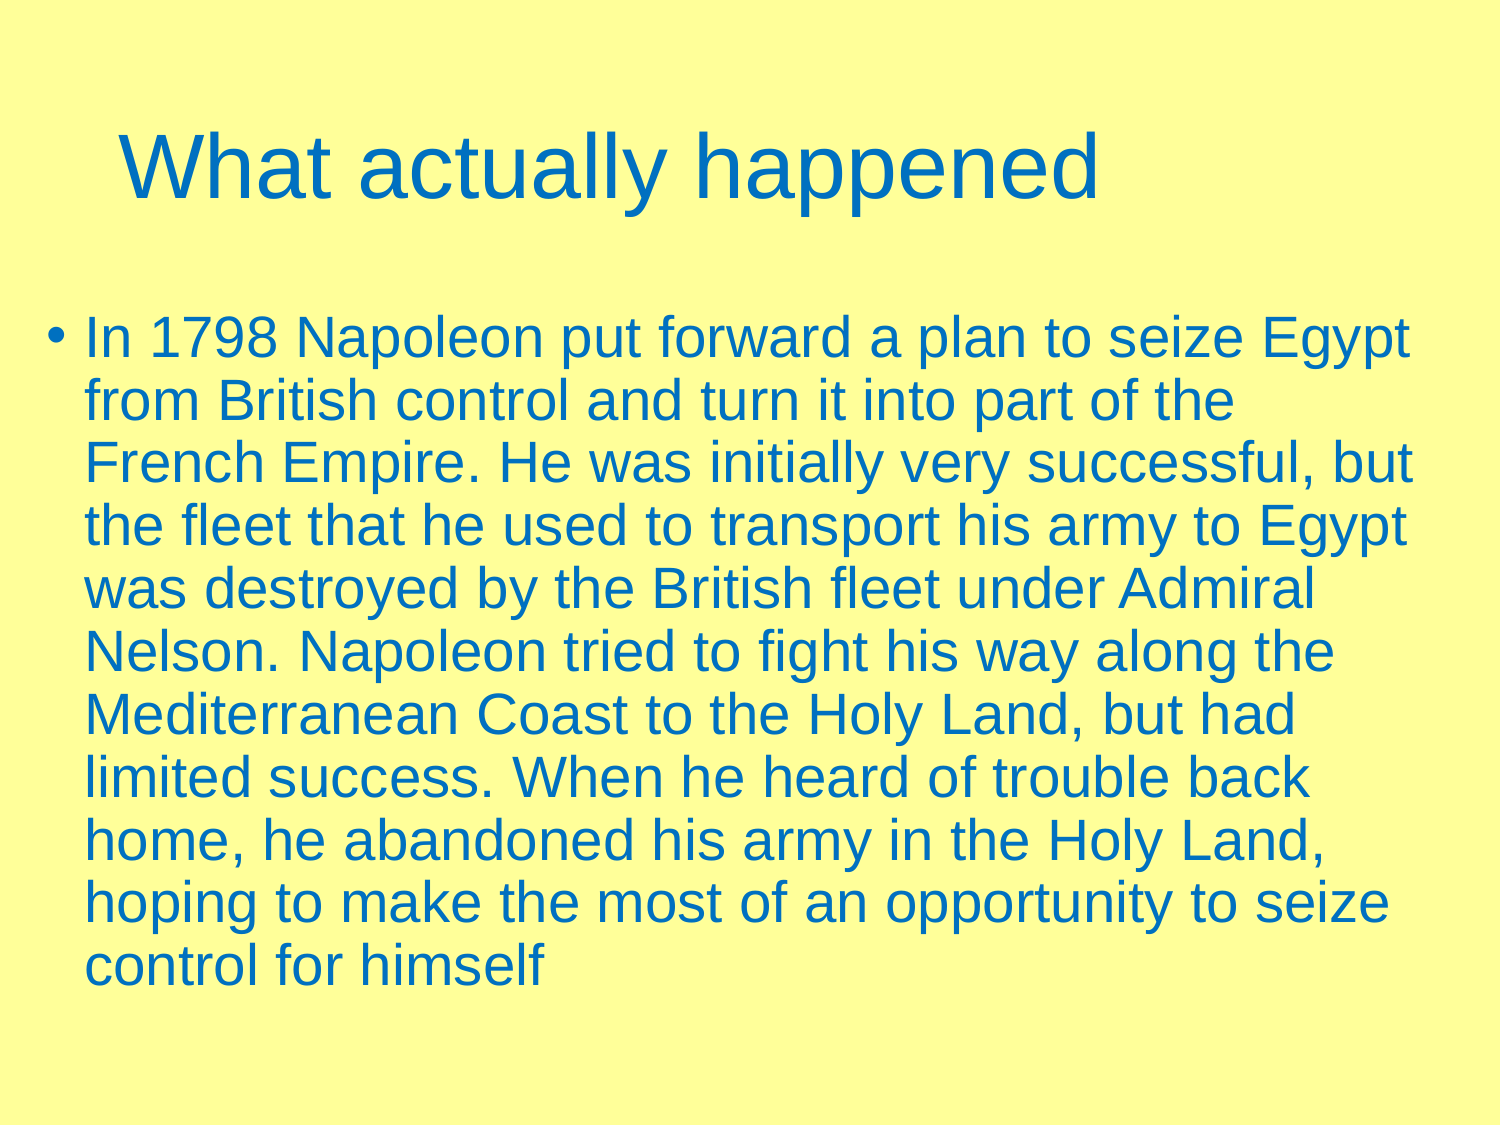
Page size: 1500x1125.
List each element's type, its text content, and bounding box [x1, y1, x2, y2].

list In 1798 Napoleon put forward a plan to seize Egypt from British control and turn it into part of the French Empire. He was initially very successful, but the fleet that he used to transport his army to Egypt was destroyed by the British fleet under Admiral Nelson. Napoleon tried to fight his way along the Mediterranean Coast to the Holy Land, but had limited success. When he heard of trouble back home, he abandoned his army in the Holy Land, hoping to make the most of an opportunity to seize control for himself [31, 299, 1450, 1014]
title What actually happened [103, 59, 1397, 278]
